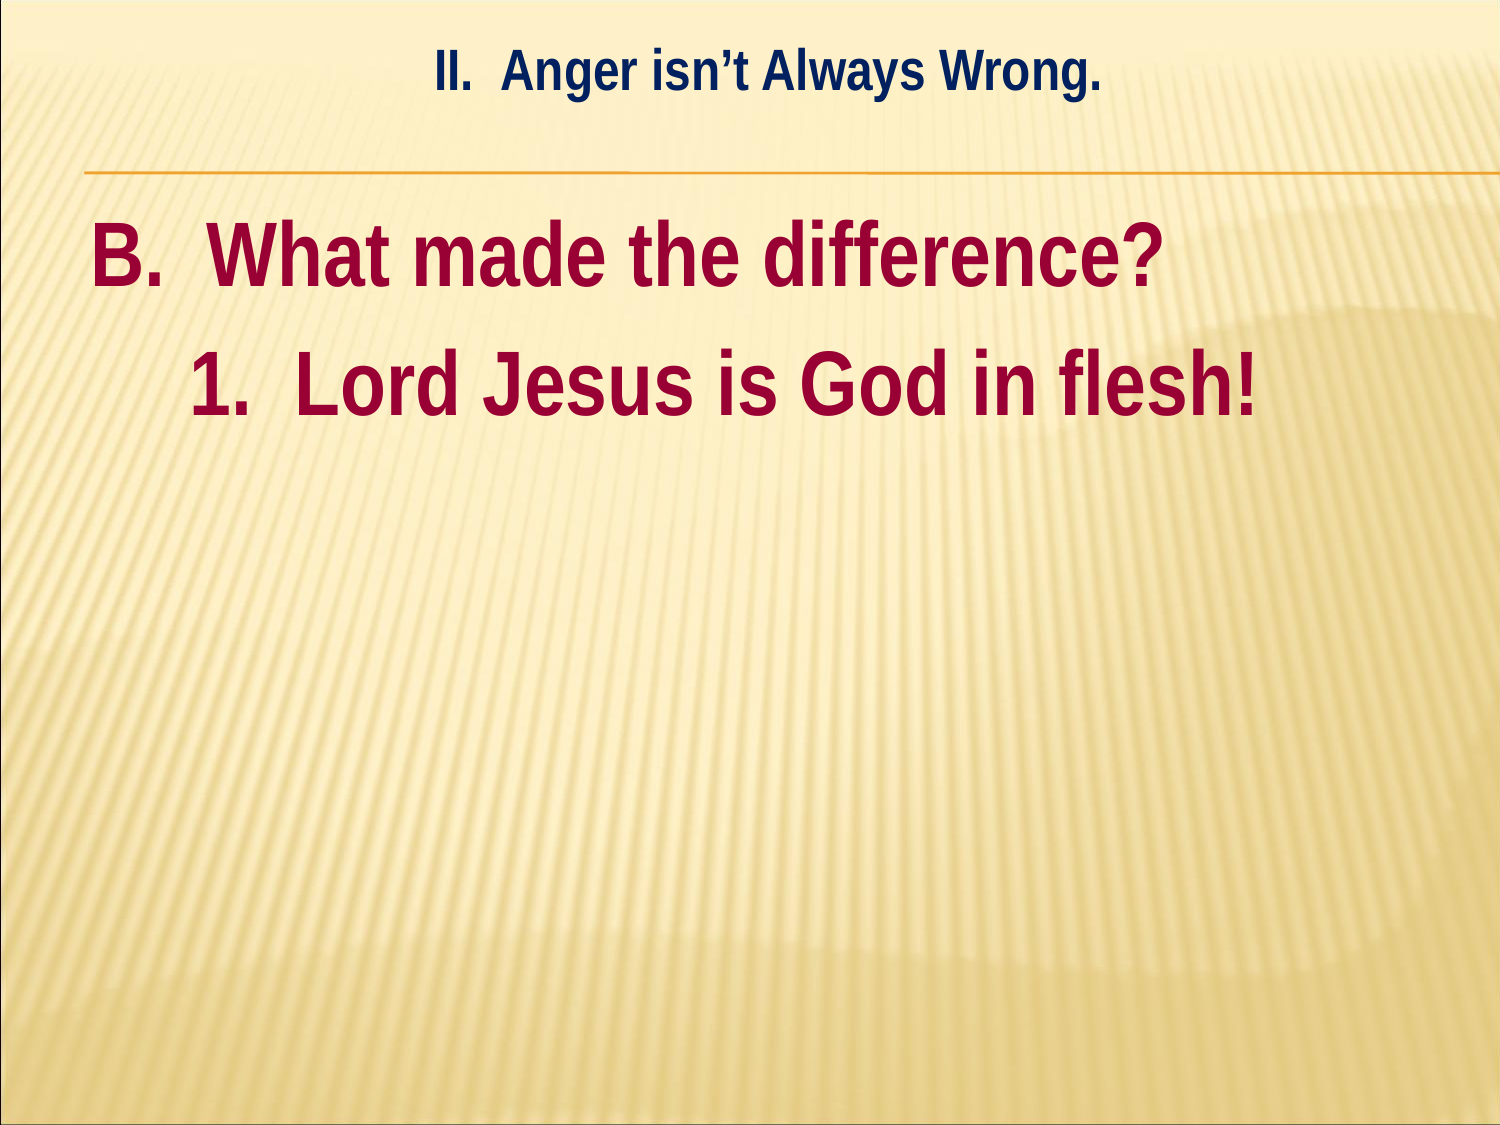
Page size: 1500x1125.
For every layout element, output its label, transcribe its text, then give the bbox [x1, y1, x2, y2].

text_box II. Anger isn’t Always Wrong. [124, 24, 1413, 110]
list B. What made the difference? 1. Lord Jesus is God in flesh! [75, 187, 1425, 1075]
picture [0, 0, 1500, 1125]
